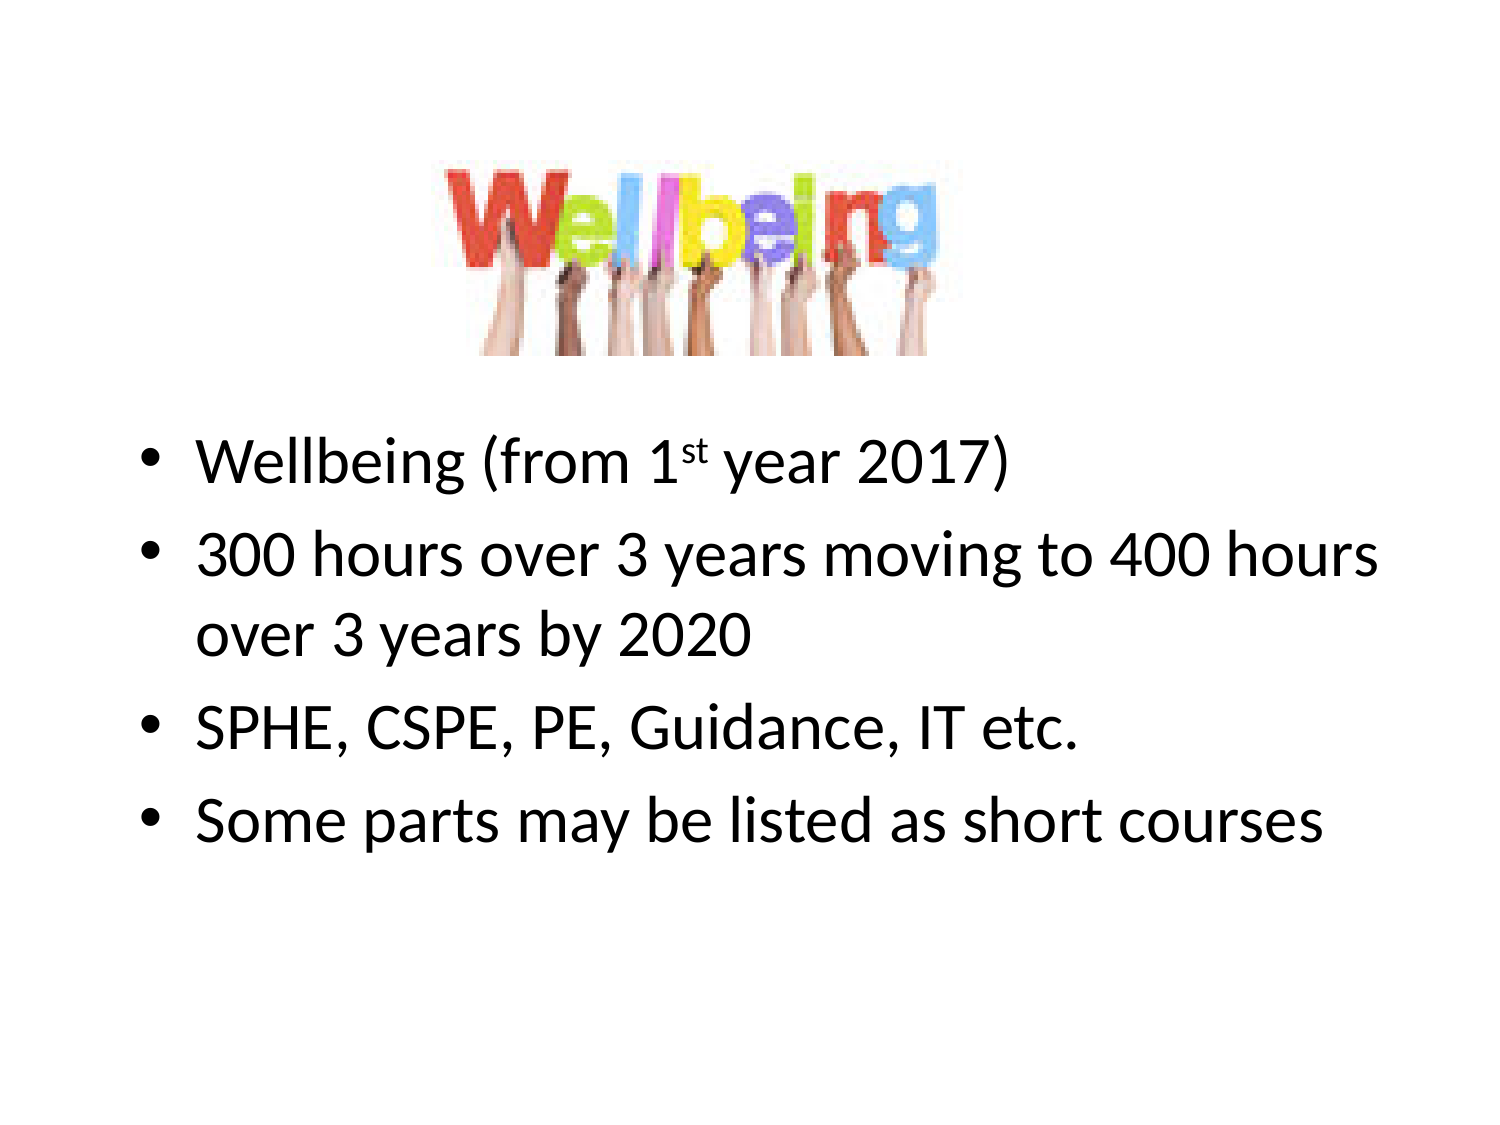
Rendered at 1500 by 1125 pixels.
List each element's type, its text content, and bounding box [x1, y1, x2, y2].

list Wellbeing (from 1st year 2017) 300 hours over 3 years moving to 400 hours over 3 years by 2020 SPHE, CSPE, PE, Guidance, IT etc. Some parts may be listed as short courses [123, 408, 1474, 1028]
picture [430, 89, 963, 357]
